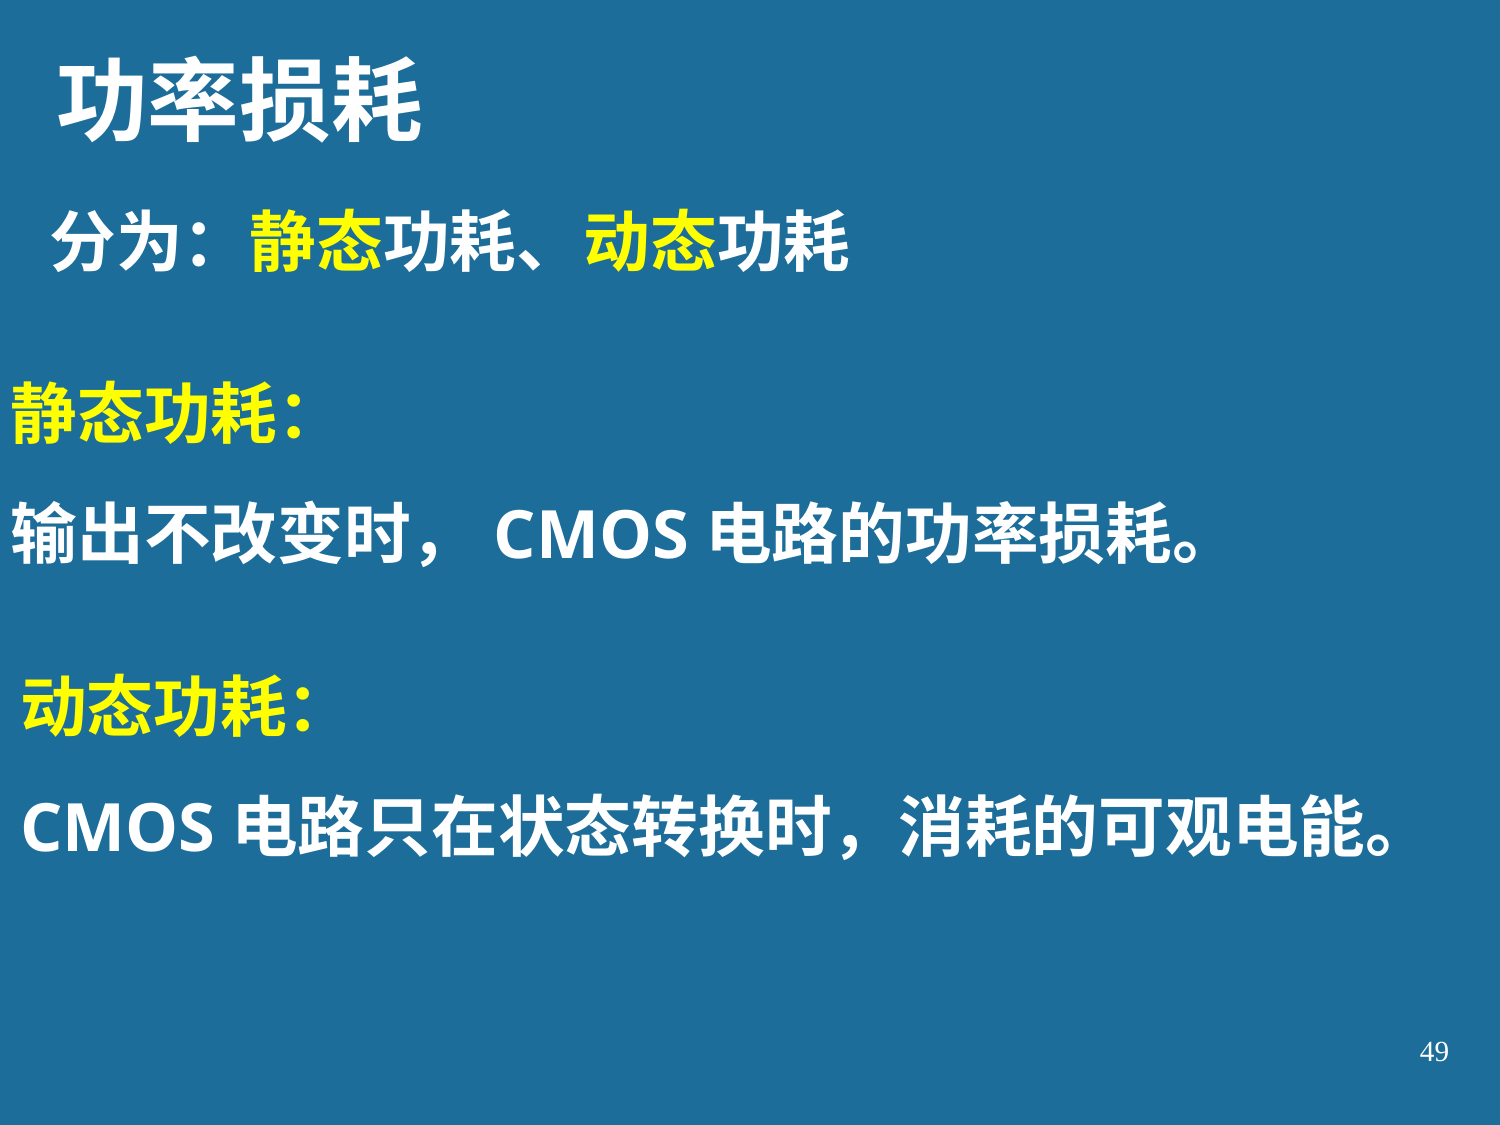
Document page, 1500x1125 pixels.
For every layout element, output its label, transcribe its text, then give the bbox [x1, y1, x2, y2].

text_box 分为：静态功耗、动态功耗 [34, 192, 866, 288]
text_box 静态功耗： 输出不改变时，CMOS电路的功率损耗。 [0, 364, 1254, 579]
title 功率损耗 [41, 35, 1317, 161]
slide_number 49 [1151, 1025, 1465, 1100]
text_box 动态功耗： CMOS电路只在状态转换时，消耗的可观电能。 [5, 657, 1448, 872]
